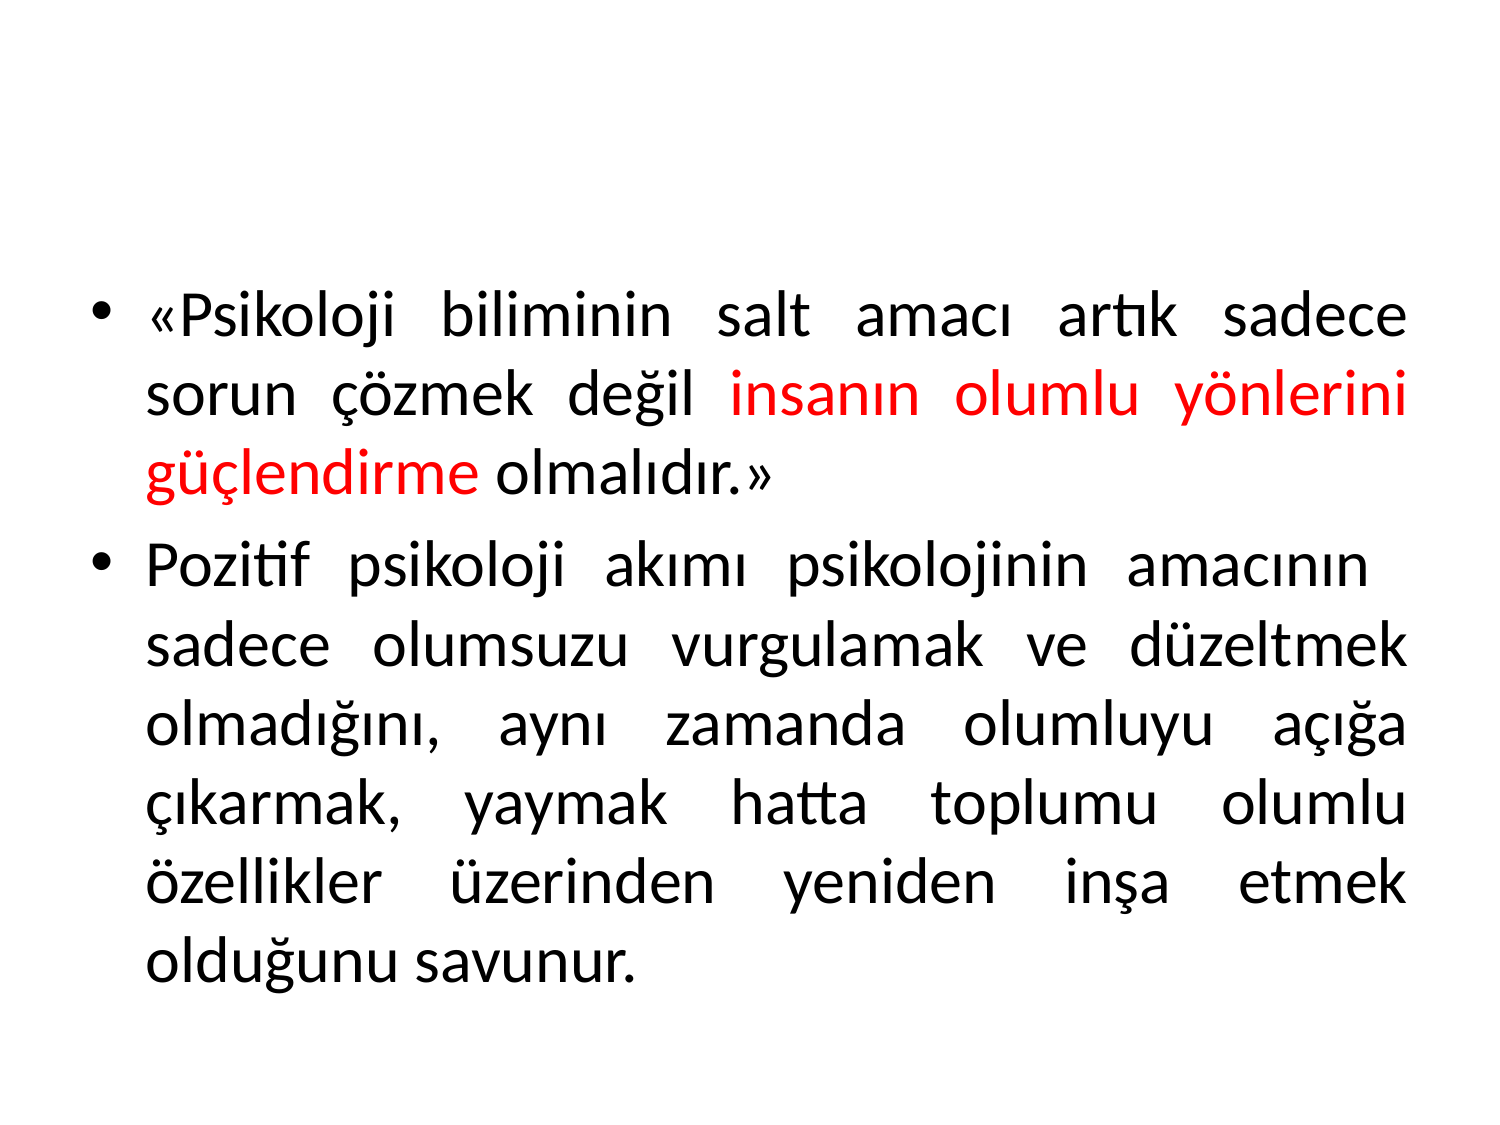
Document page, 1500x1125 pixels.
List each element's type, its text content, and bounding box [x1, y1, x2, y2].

list «Psikoloji biliminin salt amacı artık sadece sorun çözmek değil insanın olumlu yönlerini güçlendirme olmalıdır.» Pozitif psikoloji akımı psikolojinin amacının sadece olumsuzu vurgulamak ve düzeltmek olmadığını, aynı zamanda olumluyu açığa çıkarmak, yaymak hatta toplumu olumlu özellikler üzerinden yeniden inşa etmek olduğunu savunur. [75, 262, 1425, 1005]
